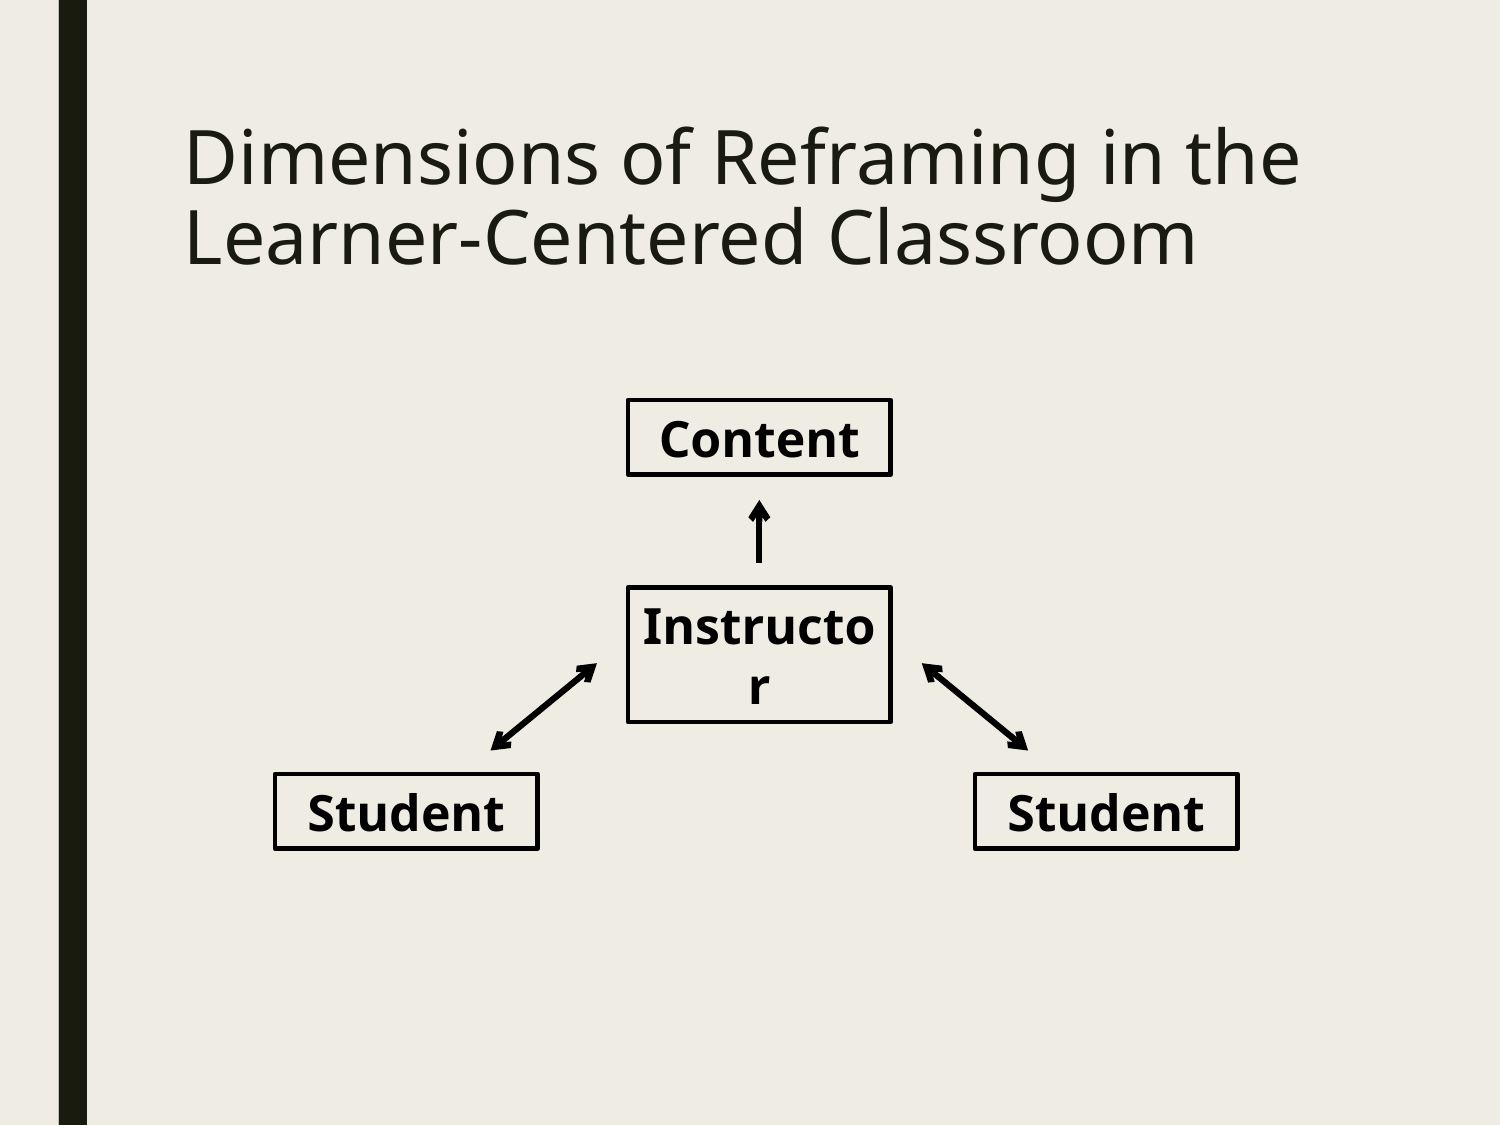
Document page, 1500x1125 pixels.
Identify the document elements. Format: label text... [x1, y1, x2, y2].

text_box Instructor [628, 587, 891, 723]
title Dimensions of Reframing in the Learner-Centered Classroom [168, 112, 1351, 357]
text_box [921, 663, 1029, 751]
text_box Student [275, 774, 538, 849]
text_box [490, 663, 597, 751]
text_box Content [628, 399, 891, 475]
text_box Student [975, 774, 1238, 849]
